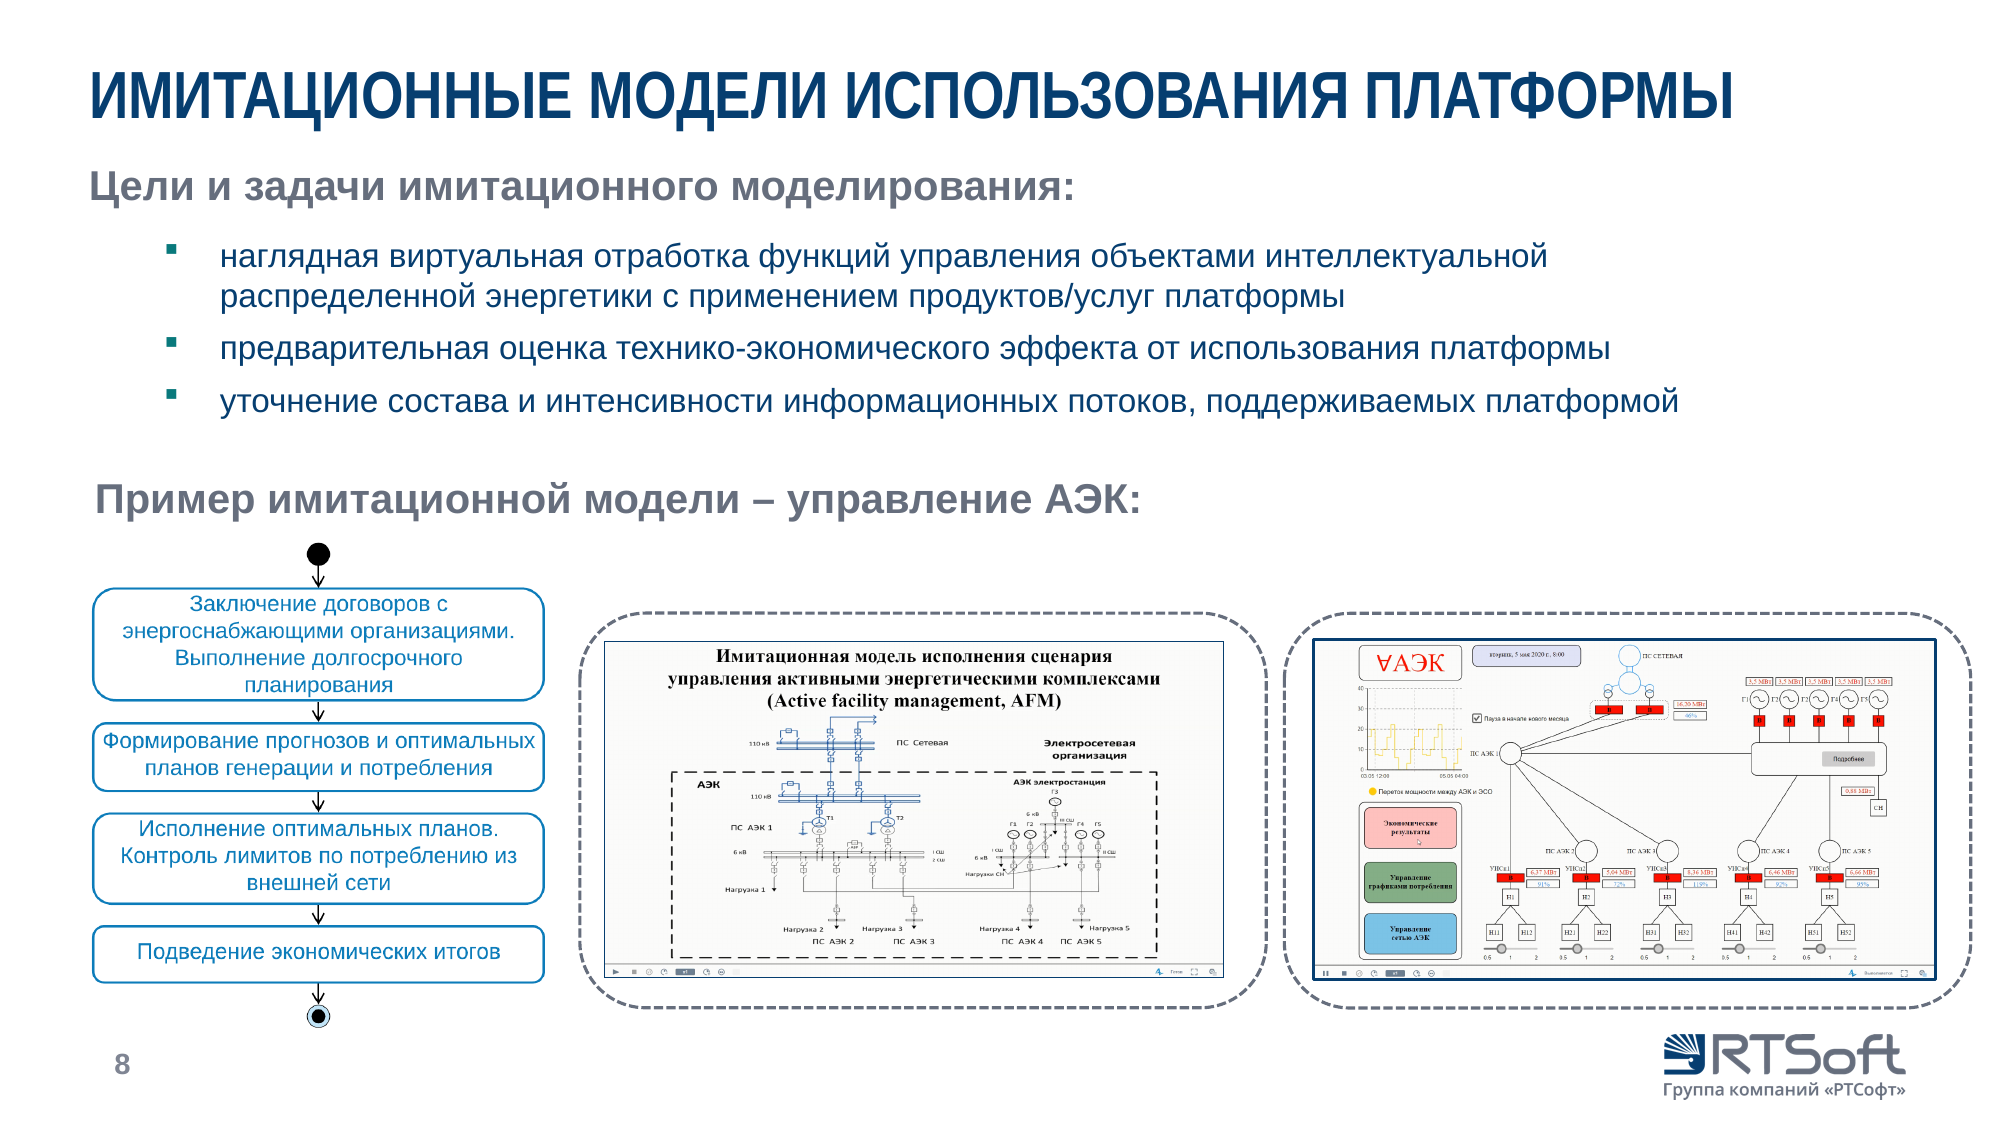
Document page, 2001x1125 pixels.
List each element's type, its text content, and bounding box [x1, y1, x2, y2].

picture [1664, 1034, 1906, 1100]
title Имитационные модели использования платформы [74, 53, 2000, 138]
text_box [1284, 613, 1971, 1009]
text_box Пример имитационной модели – управление АЭК: [80, 462, 1666, 530]
text_box [569, 613, 634, 969]
picture [1314, 640, 1934, 979]
picture [604, 641, 1224, 978]
text_box Цели и задачи имитационного моделирования: наглядная виртуальная отработка функций управления объектами интеллектуальной распределенной энергетики с применением продуктов/услуг платформы предварительная оценка технико-экономического эффекта от использования платформы уточнение состава и интенсивности информационных потоков, поддерживаемых платформой [74, 149, 1829, 427]
picture [86, 536, 551, 1034]
text_box [579, 613, 1267, 1008]
slide_number 8 [99, 1034, 201, 1094]
